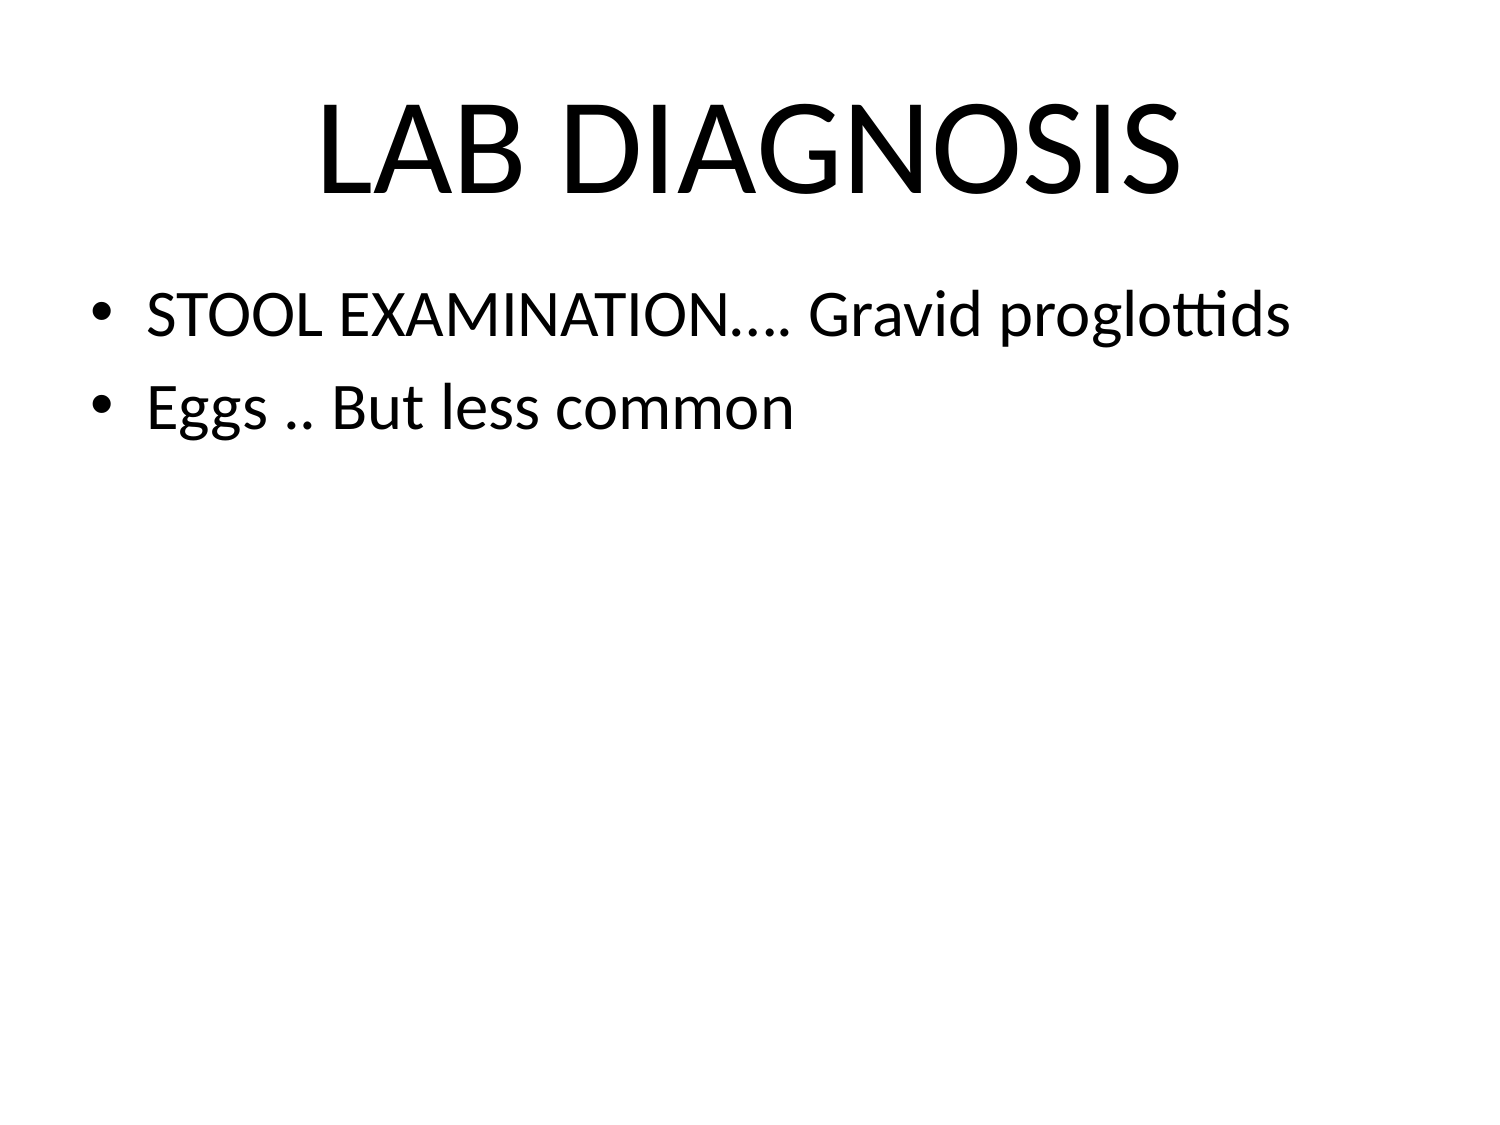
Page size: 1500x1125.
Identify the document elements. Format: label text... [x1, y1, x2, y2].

list STOOL EXAMINATION…. Gravid proglottids Eggs .. But less common [75, 262, 1425, 1005]
title LAB DIAGNOSIS [75, 45, 1425, 233]
